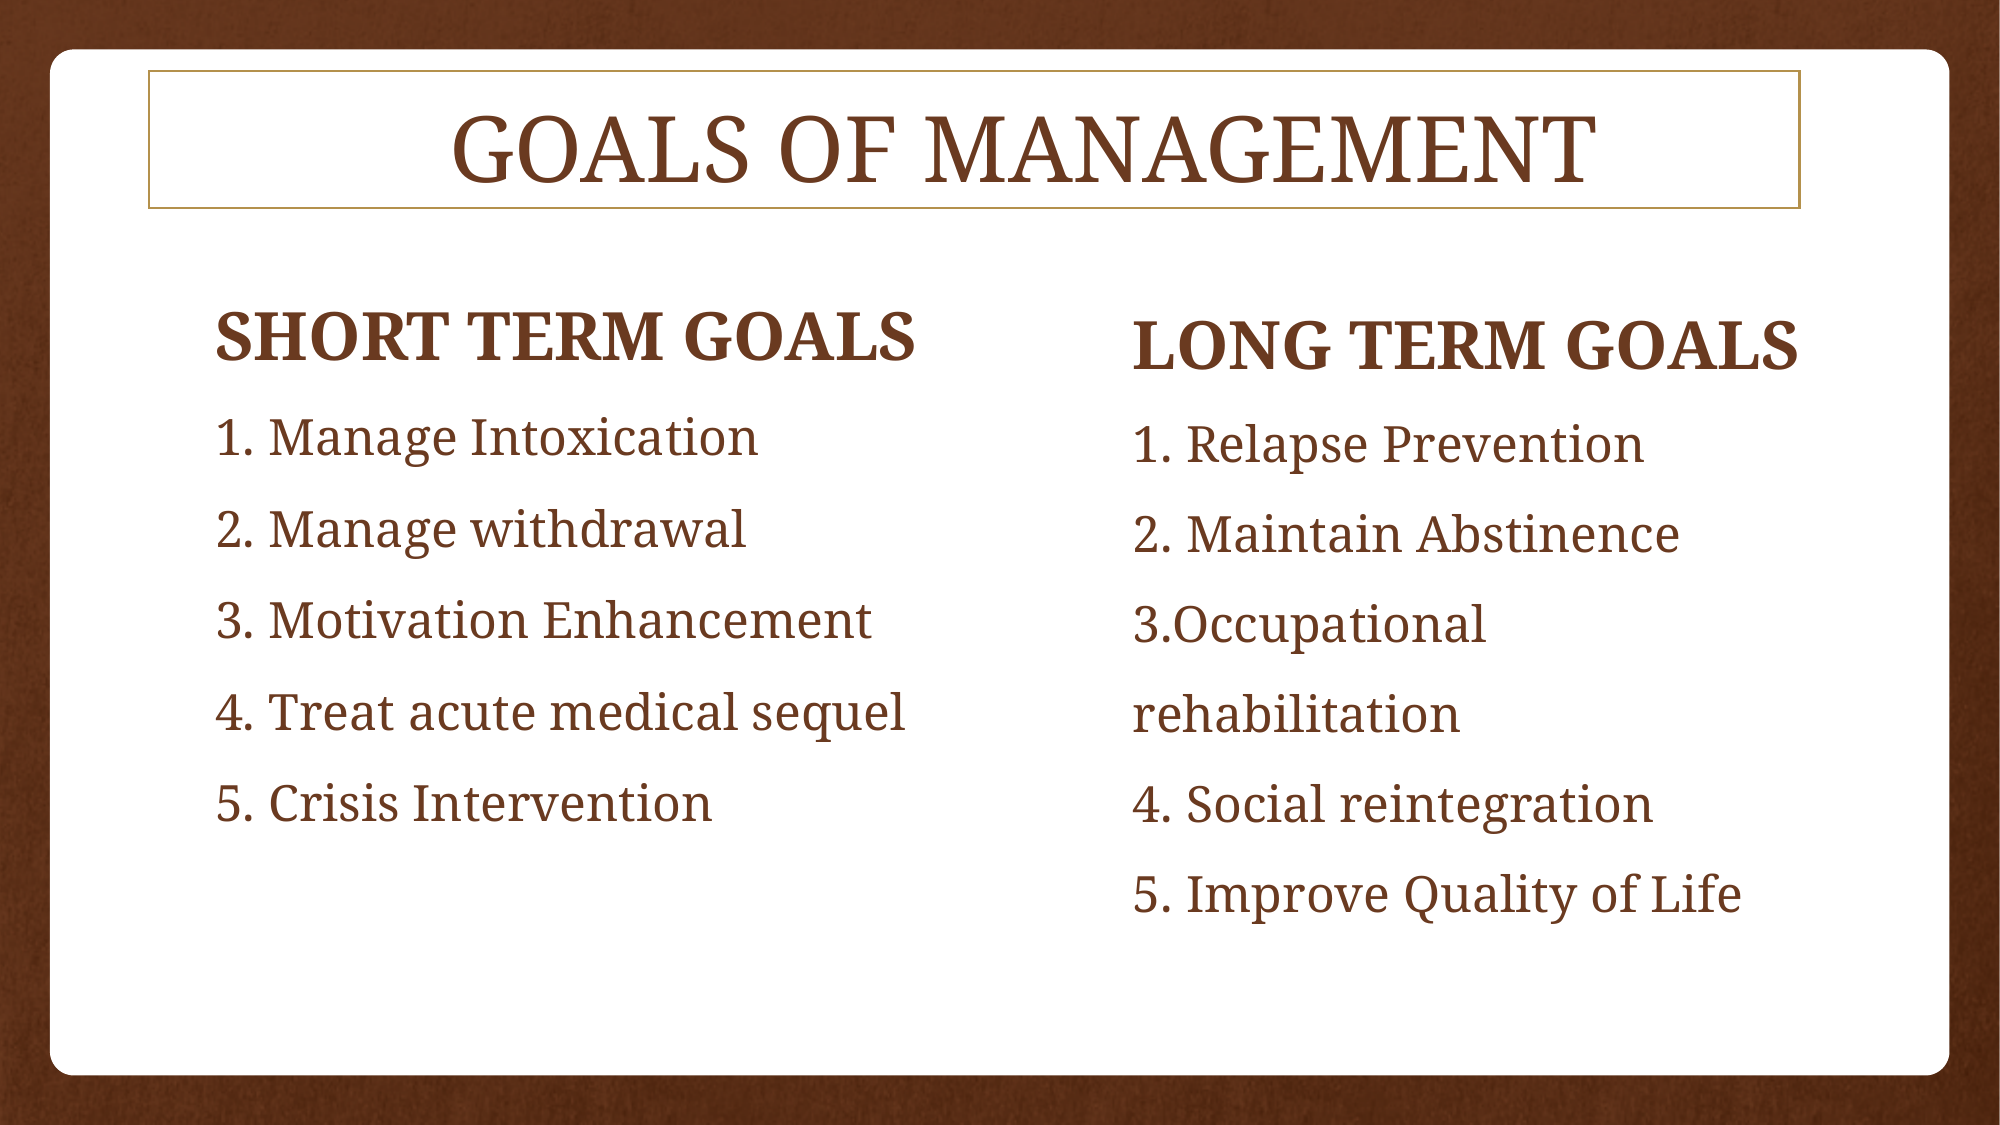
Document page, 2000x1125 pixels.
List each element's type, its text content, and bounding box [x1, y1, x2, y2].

list SHORT TERM GOALS 1. Manage Intoxication 2. Manage withdrawal 3. Motivation Enhancement 4. Treat acute medical sequel 5. Crisis Intervention [199, 295, 941, 996]
text_box LONG TERM GOALS 1. Relapse Prevention 2. Maintain Abstinence 3.Occupational rehabilitation 4. Social reintegration 5. Improve Quality of Life [1117, 255, 1839, 931]
title GOALS OF MANAGEMENT [148, 70, 1801, 209]
